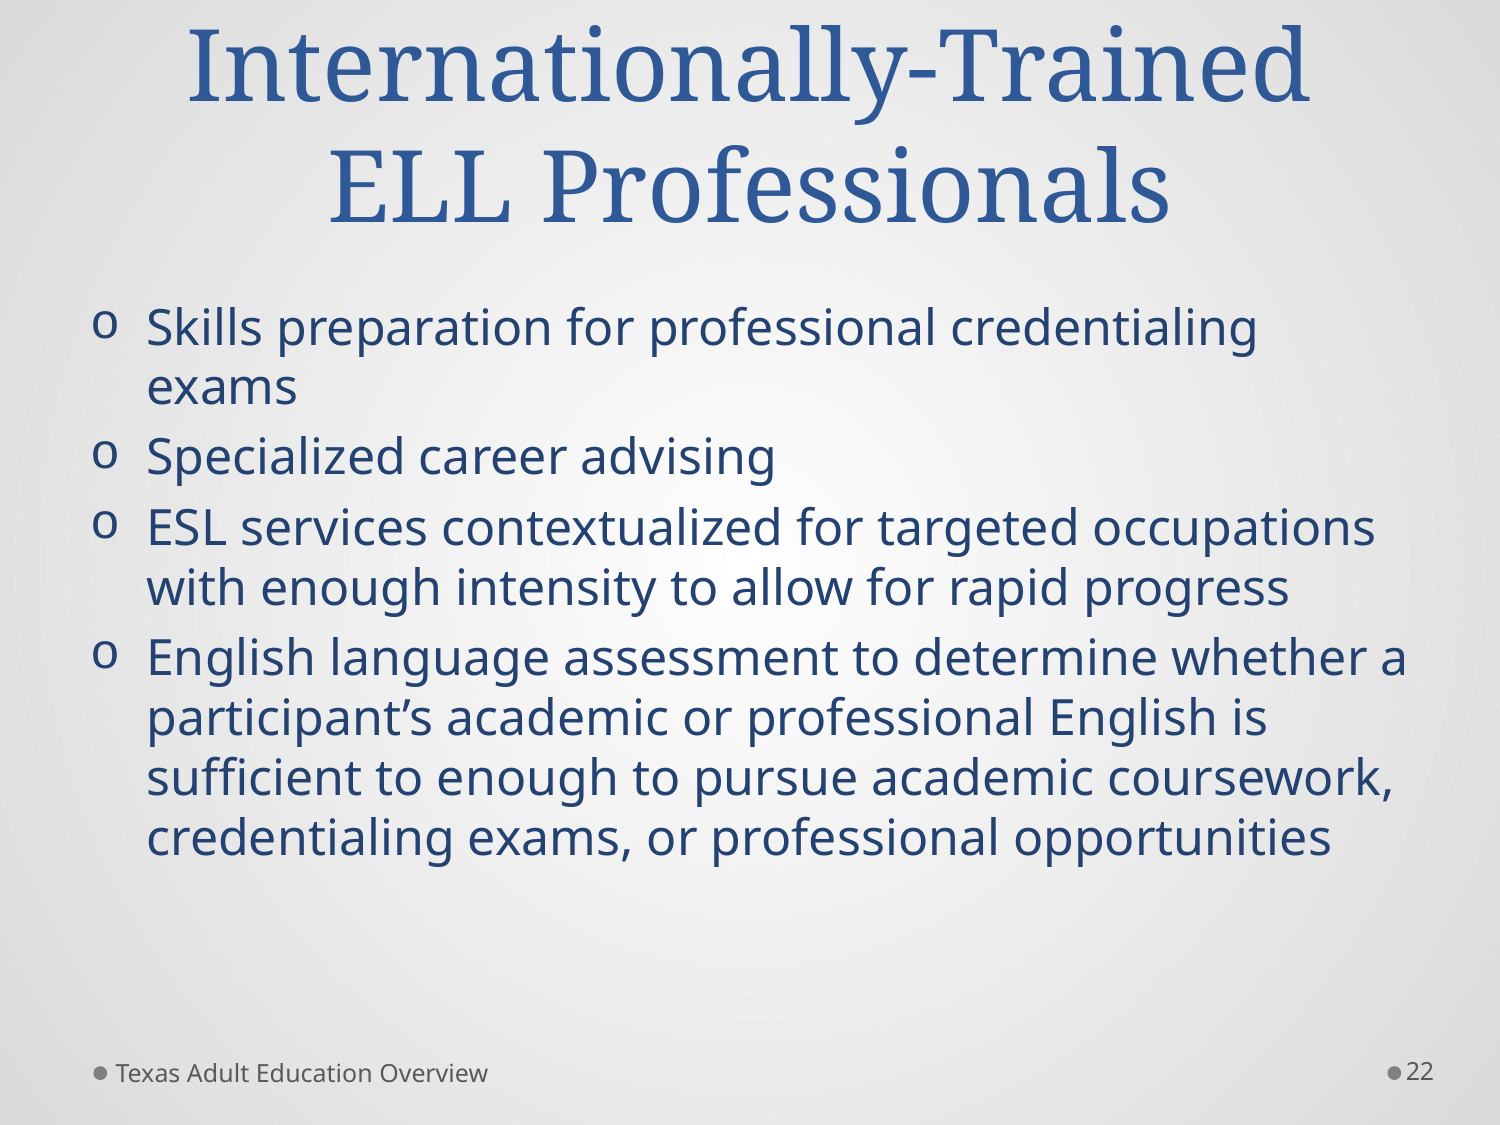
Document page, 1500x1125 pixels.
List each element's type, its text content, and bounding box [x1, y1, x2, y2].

title Services for Internationally-Trained ELL Professionals [75, 87, 1425, 250]
footer Texas Adult Education Overview [108, 1042, 576, 1103]
slide_number 22 [1401, 1042, 1494, 1103]
list Skills preparation for professional credentialing exams Specialized career advising ESL services contextualized for targeted occupations with enough intensity to allow for rapid progress English language assessment to determine whether a participant’s academic or professional English is sufficient to enough to pursue academic coursework, credentialing exams, or professional opportunities [75, 287, 1425, 1005]
